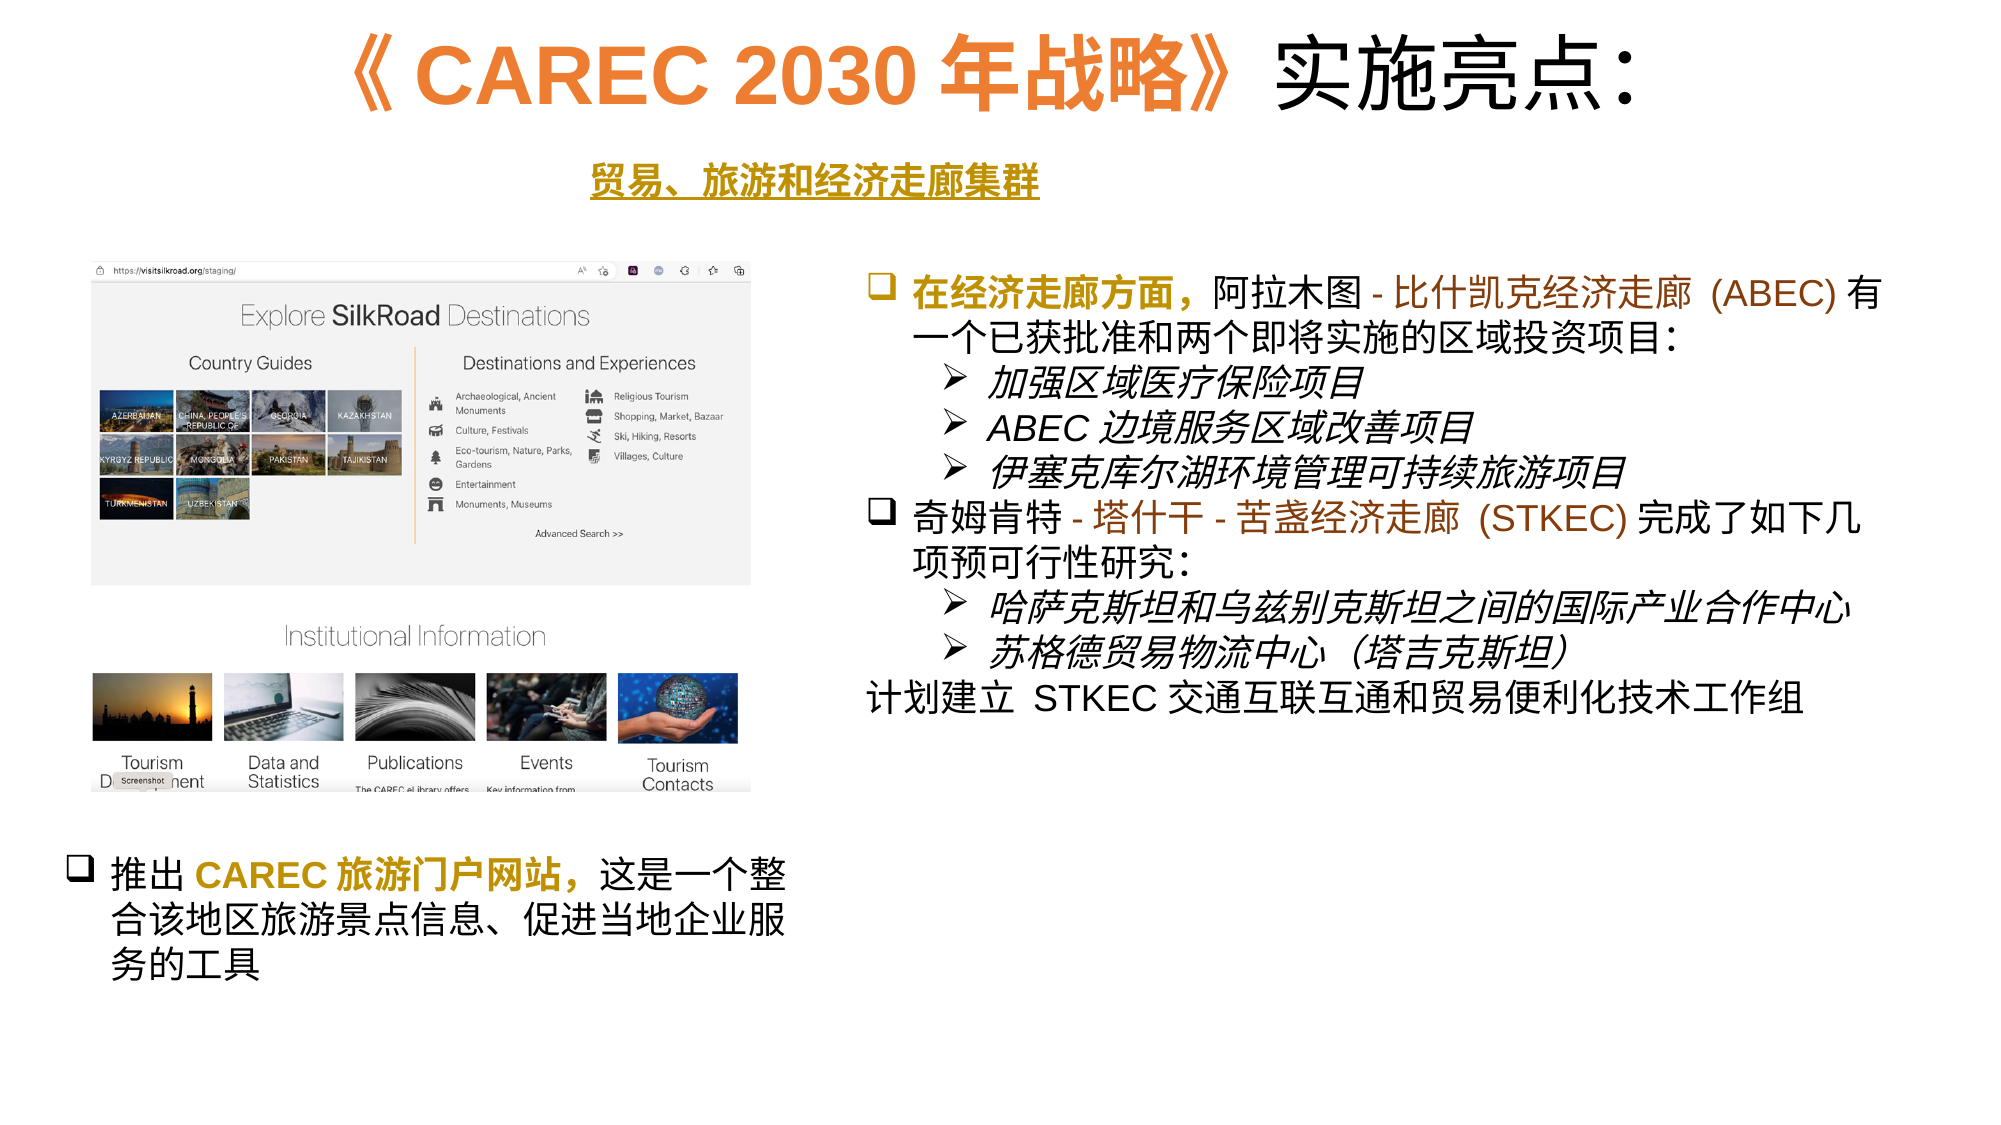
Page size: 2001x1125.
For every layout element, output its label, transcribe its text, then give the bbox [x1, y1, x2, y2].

text_box 贸易、旅游和经济走廊集群 [574, 149, 1471, 210]
text_box 推出CAREC旅游门户网站，这是一个整合该地区旅游景点信息、促进当地企业服务的工具 [49, 843, 812, 994]
title 《CAREC 2030年战略》实施亮点： [145, 5, 1854, 150]
text_box 在经济走廊方面，阿拉木图-比什凯克经济走廊 (ABEC)有一个已获批准和两个即将实施的区域投资项目： 加强区域医疗保险项目 ABEC边境服务区域改善项目 伊塞克库尔湖环境管理可持续旅游项目 奇姆肯特-塔什干-苦盏经济走廊 (STKEC)完成了如下几项预可行性研究： 哈萨克斯坦和乌兹别克斯坦之间的国际产业合作中心 苏格德贸易物流中心（塔吉克斯坦） 计划建立 STKEC交通互联互通和贸易便利化技术工作组 [850, 261, 1909, 727]
picture [91, 261, 751, 792]
